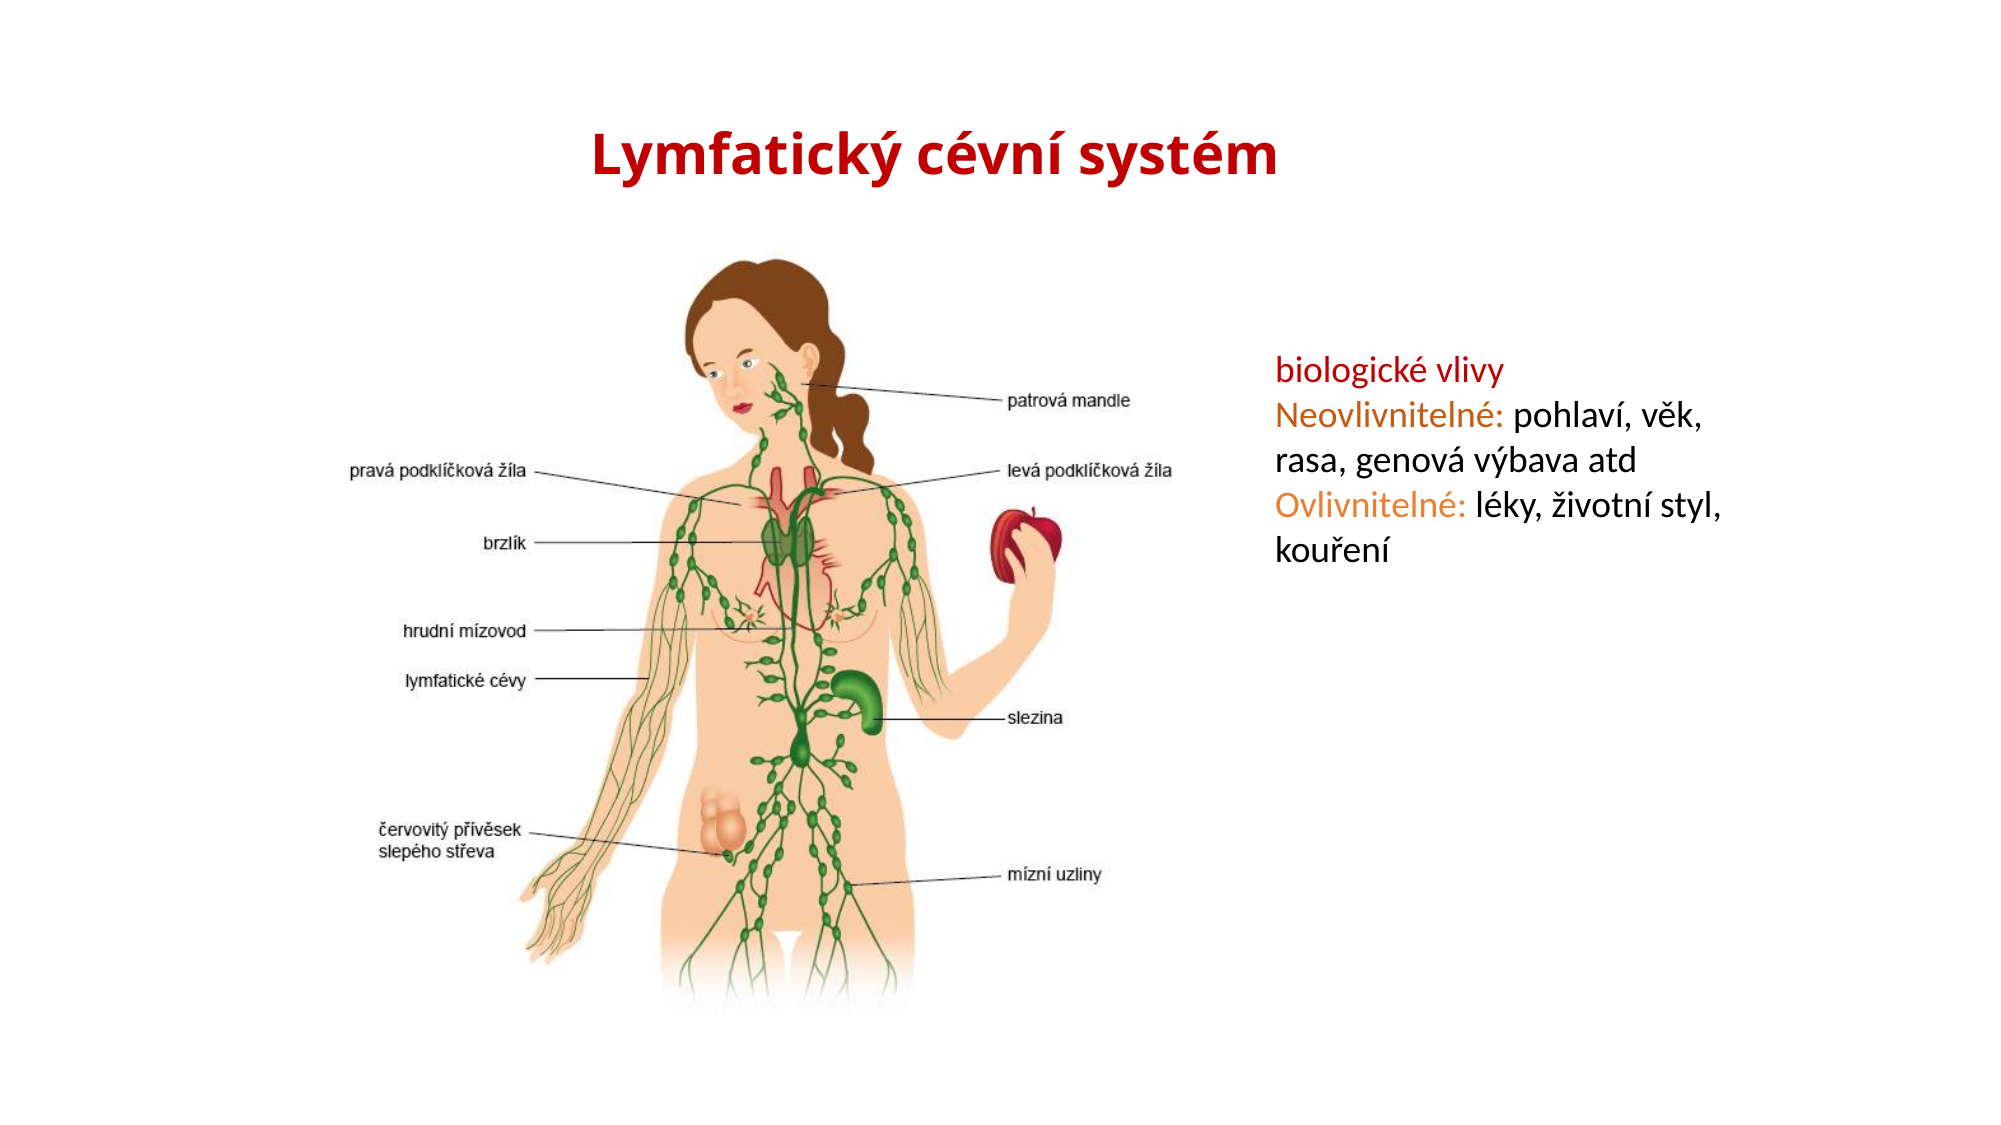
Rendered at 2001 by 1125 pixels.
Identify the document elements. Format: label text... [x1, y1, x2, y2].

title Lymfatický cévní systém [575, 75, 1459, 238]
text_box biologické vlivy Neovlivnitelné: pohlaví, věk, rasa, genová výbava atd Ovlivnitelné: léky, životní styl, kouření [1260, 337, 1750, 578]
picture [286, 240, 1228, 1050]
